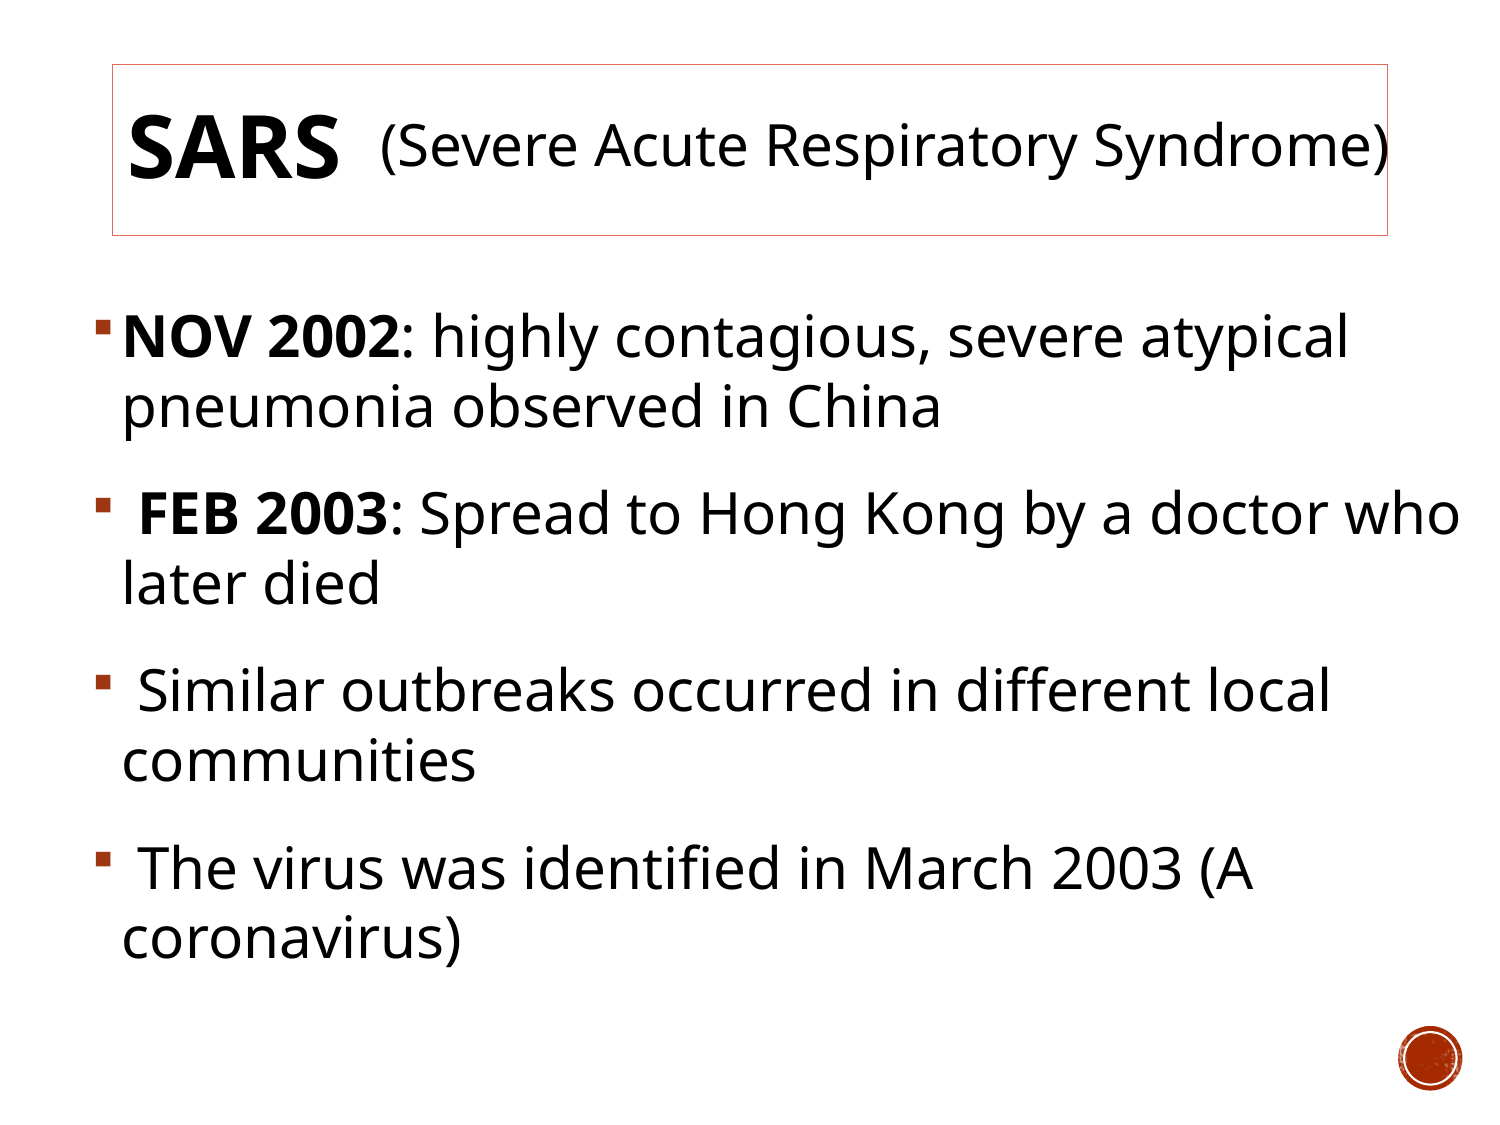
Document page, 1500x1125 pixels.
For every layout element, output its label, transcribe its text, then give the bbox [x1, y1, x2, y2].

title SARS [112, 64, 1388, 236]
text_box (Severe Acute Respiratory Syndrome) [365, 100, 1405, 186]
list NOV 2002: highly contagious, severe atypical pneumonia observed in China FEB 2003: Spread to Hong Kong by a doctor who later died Similar outbreaks occurred in different local communities The virus was identified in March 2003 (A coronavirus) [76, 291, 1498, 1013]
